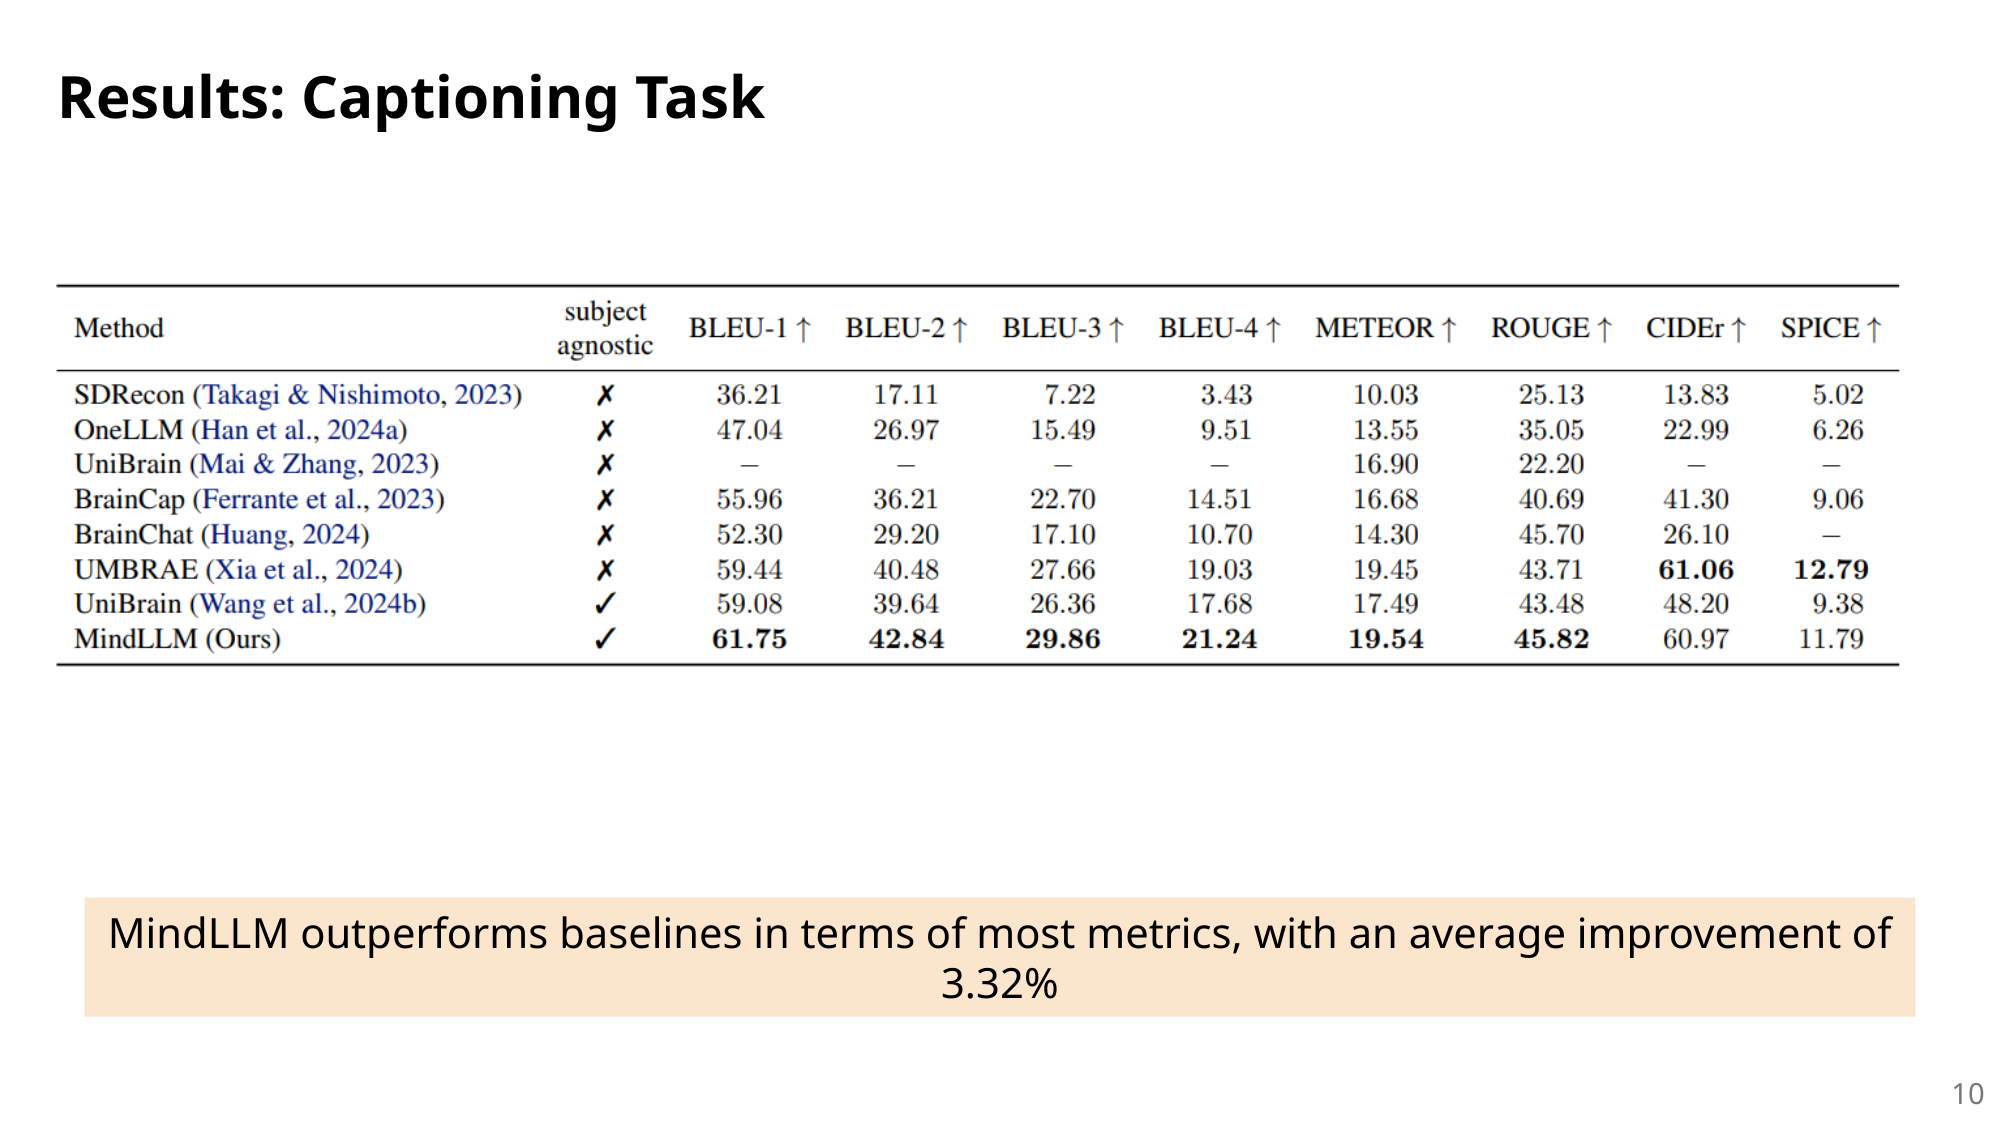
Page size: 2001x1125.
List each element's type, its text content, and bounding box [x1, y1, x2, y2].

slide_number 10 [1855, 1065, 2000, 1125]
text_box MindLLM outperforms baselines in terms of most metrics, with an average improvement of 3.32% [84, 897, 1916, 1017]
picture [42, 271, 1911, 673]
text_box Results: Captioning Task [42, 35, 1874, 155]
